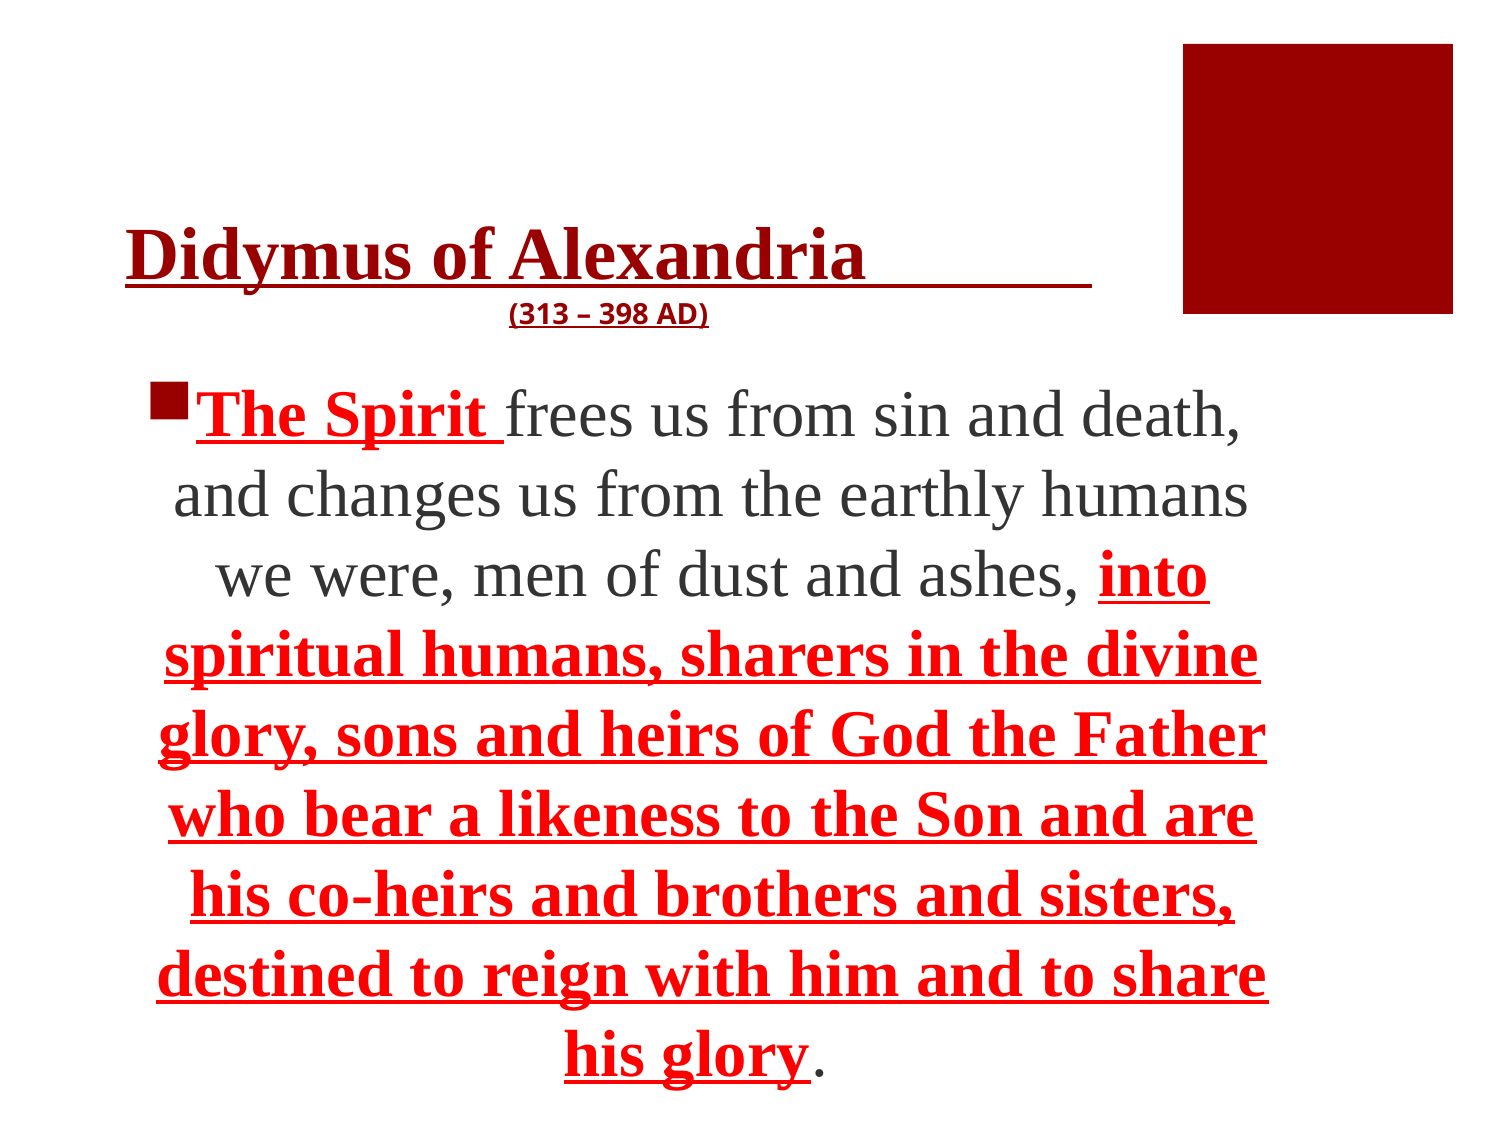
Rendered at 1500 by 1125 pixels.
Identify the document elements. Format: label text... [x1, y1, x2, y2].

list The Spirit frees us from sin and death, and changes us from the earthly humans we were, men of dust and ashes, into spiritual humans, sharers in the divine glory, sons and heirs of God the Father who bear a likeness to the Son and are his co-heirs and brothers and sisters, destined to reign with him and to share his glory. [75, 362, 1313, 1087]
title Didymus of Alexandria (313 – 398 AD) [75, 149, 1143, 338]
